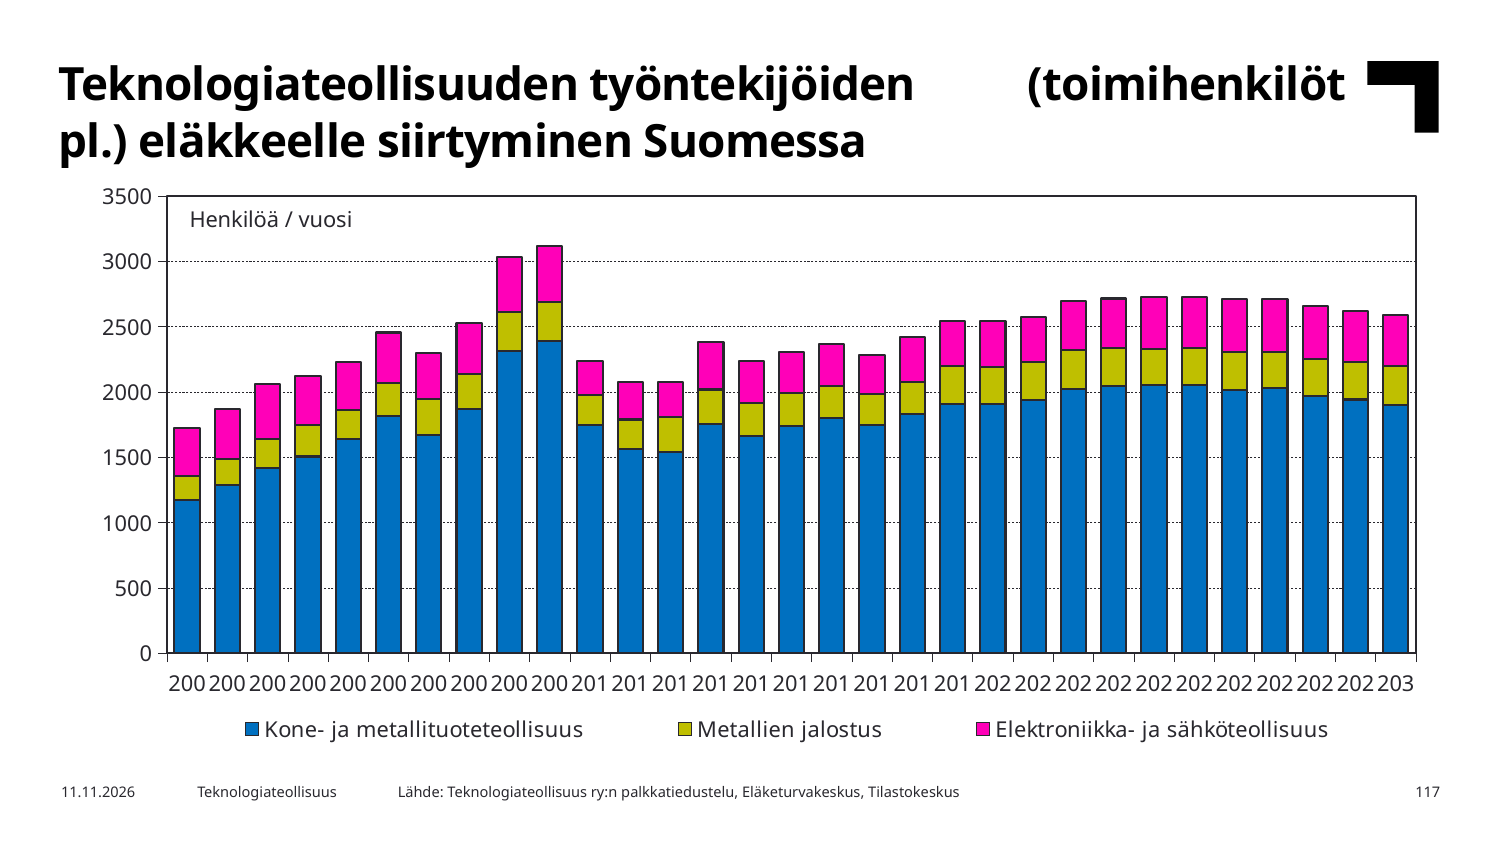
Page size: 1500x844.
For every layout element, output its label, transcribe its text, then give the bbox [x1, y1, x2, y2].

list Lähde: Teknologiateollisuus ry:n palkkatiedustelu, Eläketurvakeskus, Tilastokeskus [382, 775, 1069, 826]
list Teknologiateollisuuden työntekijöiden (toimihenkilöt pl.) eläkkeelle siirtyminen Suomessa [41, 46, 1388, 153]
footer Teknologiateollisuus [182, 775, 382, 803]
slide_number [46, 775, 182, 803]
slide_number 117 [1313, 775, 1456, 803]
chart [62, 180, 1440, 763]
